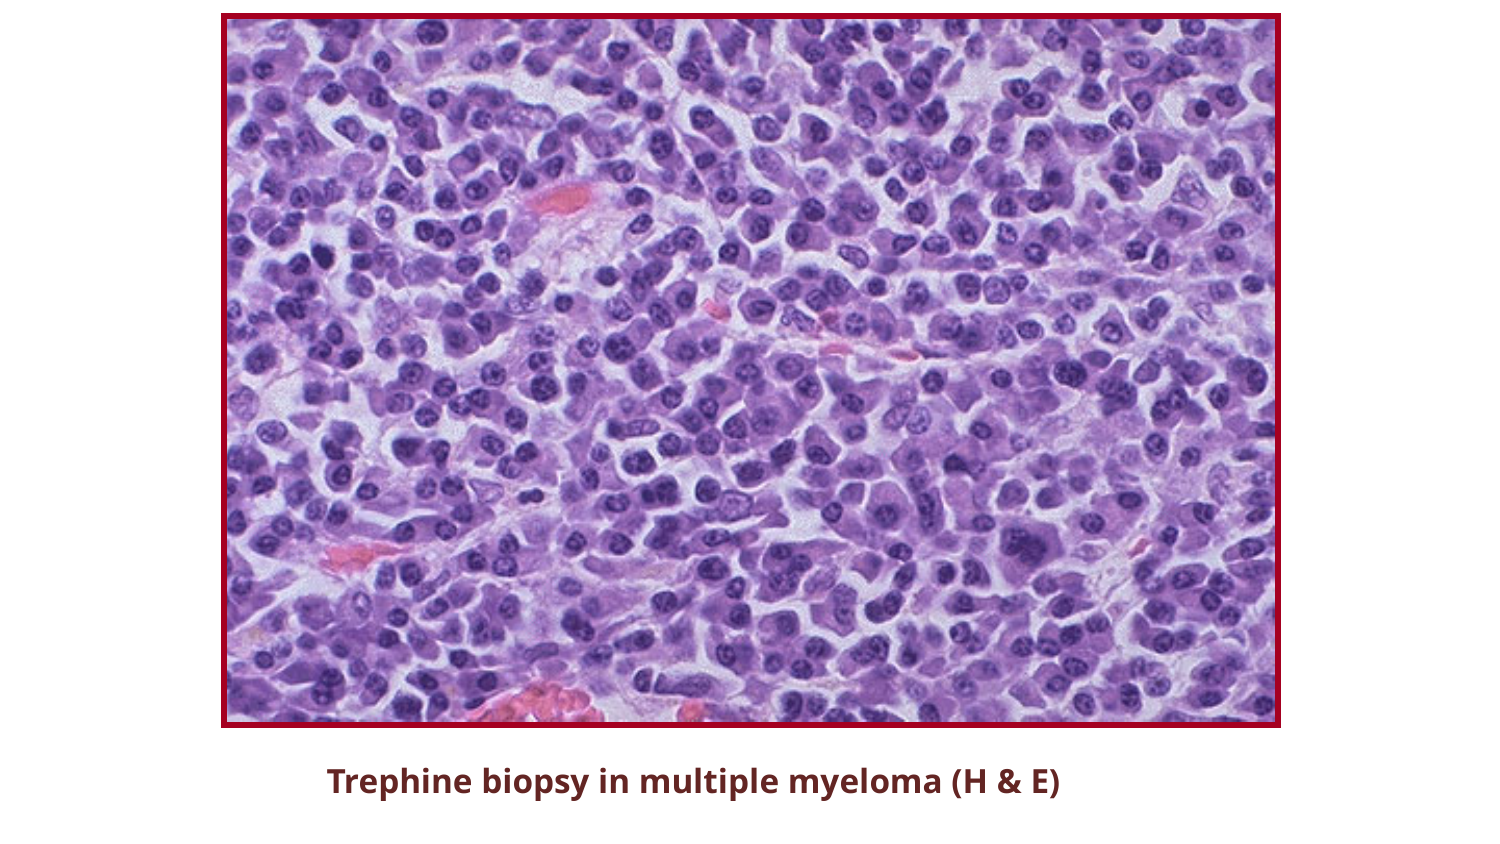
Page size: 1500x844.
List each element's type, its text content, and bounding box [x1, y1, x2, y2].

picture [226, 18, 1276, 723]
text_box Trephine biopsy in multiple myeloma (H & E) [311, 752, 1077, 808]
